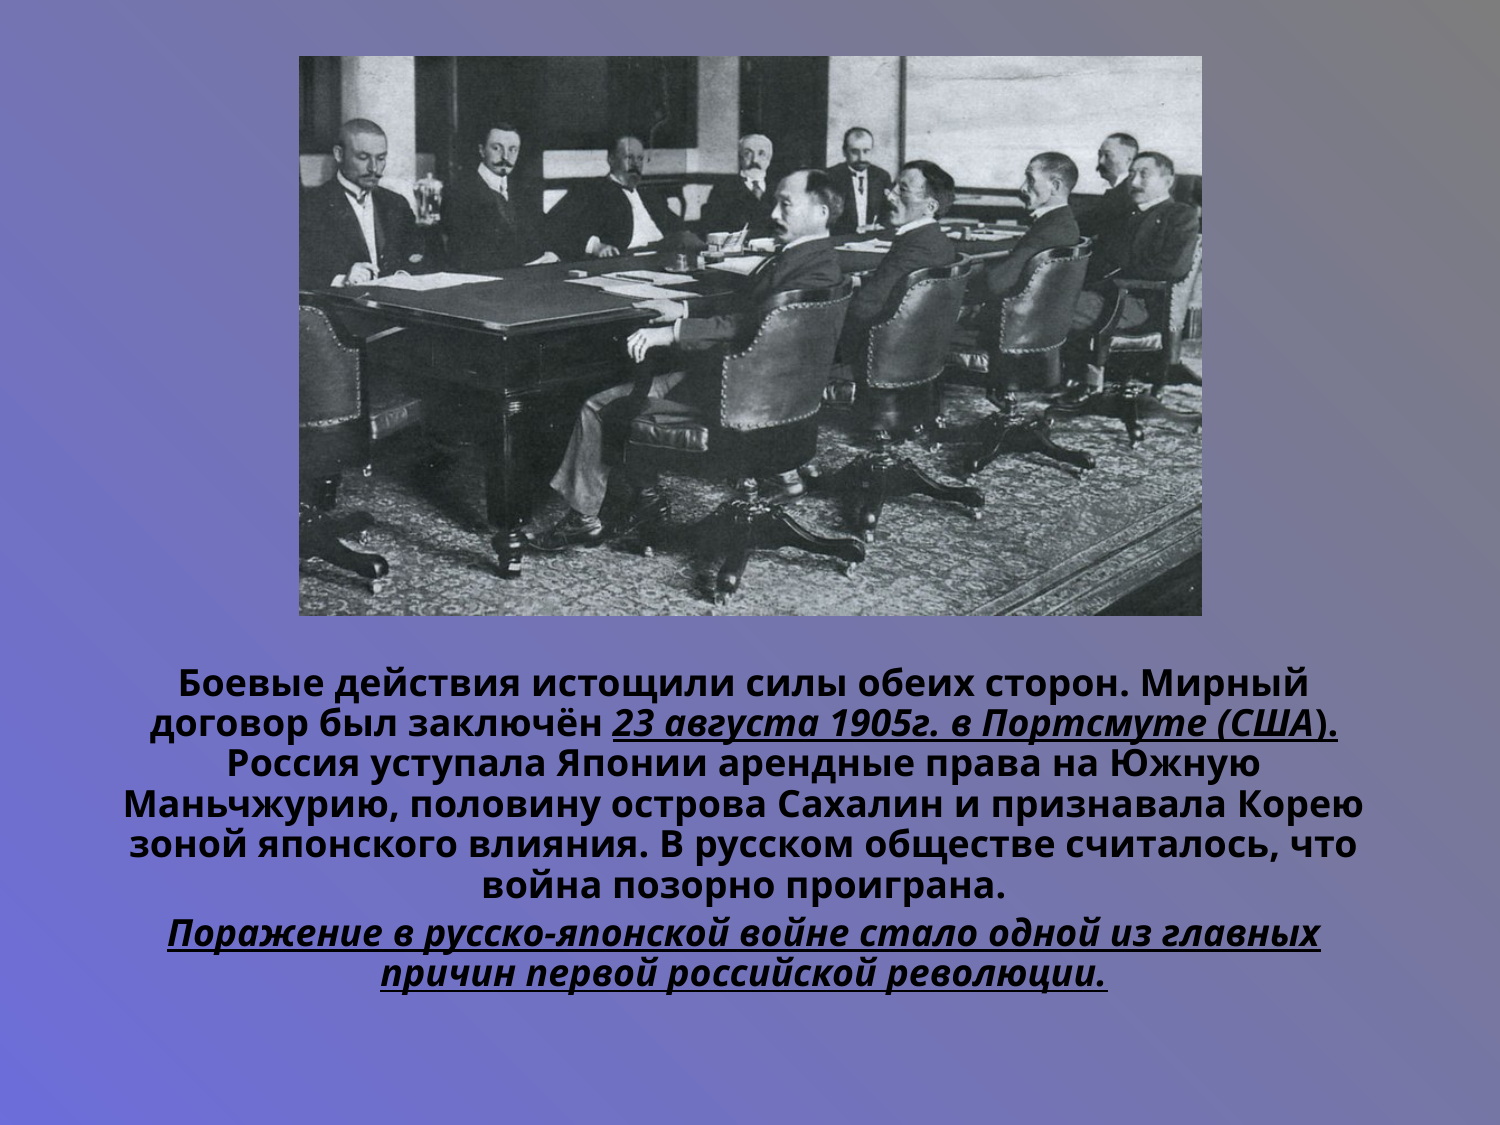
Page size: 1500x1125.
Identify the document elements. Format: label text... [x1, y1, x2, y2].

text_box Боевые действия истощили силы обеих сторон. Мирный договор был заключён 23 августа 1905г. в Портсмуте (США). Россия уступала Японии арендные права на Южную Маньчжурию, половину острова Сахалин и признавала Корею зоной японского влияния. В русском обществе считалось, что война позорно проиграна. Поражение в русско-японской войне стало одной из главных причин первой российской революции. [100, 656, 1388, 1003]
picture [298, 56, 1202, 616]
